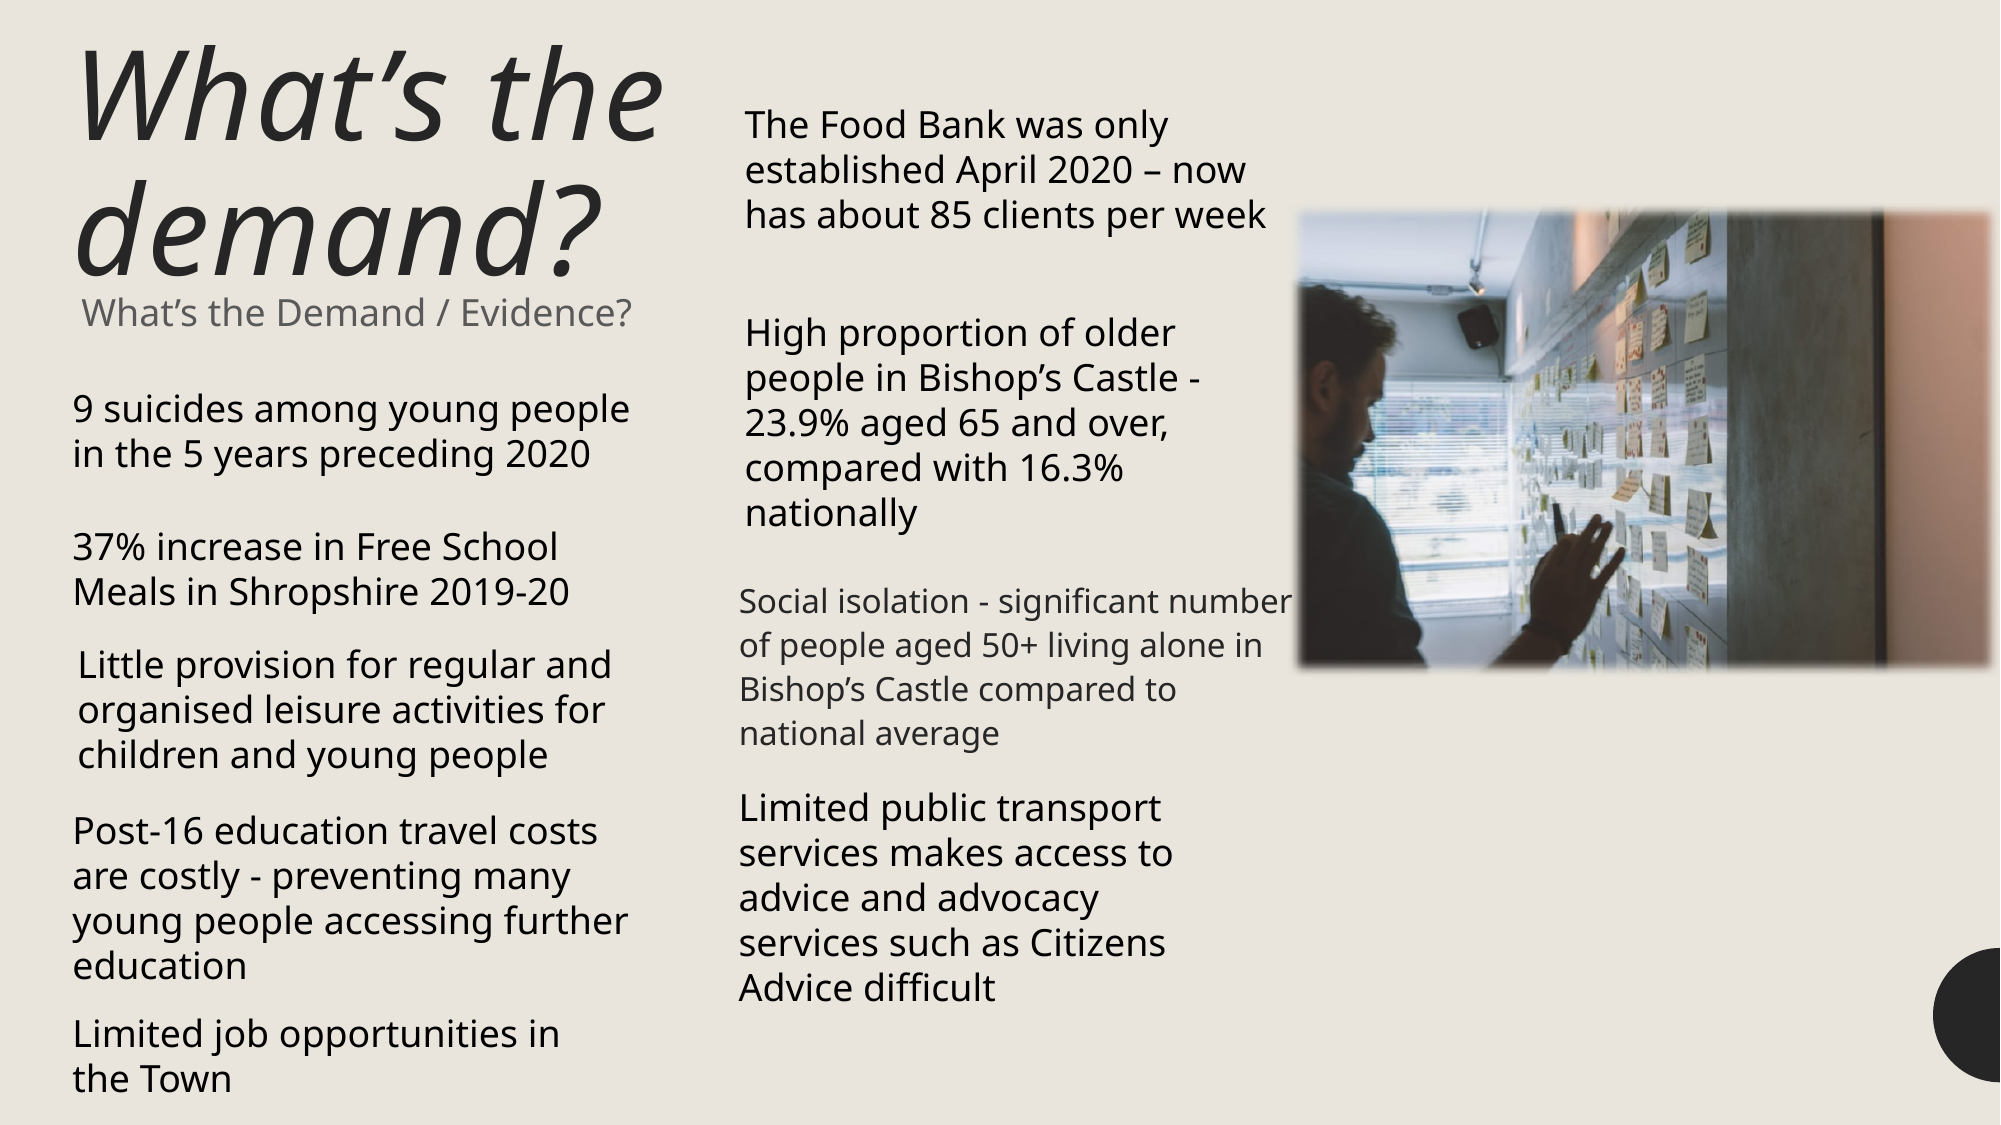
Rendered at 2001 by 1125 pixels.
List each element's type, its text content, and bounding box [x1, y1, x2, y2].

text_box Post-16 education travel costs are costly - preventing many young people accessing further education [57, 799, 653, 995]
text_box Little provision for regular and organised leisure activities for children and young people [62, 633, 681, 784]
list Social isolation - significant number of people aged 50+ living alone in Bishop’s Castle compared to national average [723, 568, 1320, 761]
text_box Limited public transport services makes access to advice and advocacy services such as Citizens Advice difficult [723, 777, 1255, 1017]
text_box High proportion of older people in Bishop’s Castle - 23.9% aged 65 and over, compared with 16.3% nationally [729, 301, 1223, 542]
text_box Limited job opportunities in the Town [57, 1002, 588, 1107]
text_box What’s the Demand / Evidence? [66, 281, 765, 341]
title What’s the demand? [57, 25, 686, 533]
text_box 37% increase in Free School Meals in Shropshire 2019-20 [57, 515, 588, 621]
text_box The Food Bank was only established April 2020 – now has about 85 clients per week [729, 93, 1333, 244]
text_box 9 suicides among young people in the 5 years preceding 2020 [57, 377, 653, 483]
picture [1288, 202, 2000, 678]
